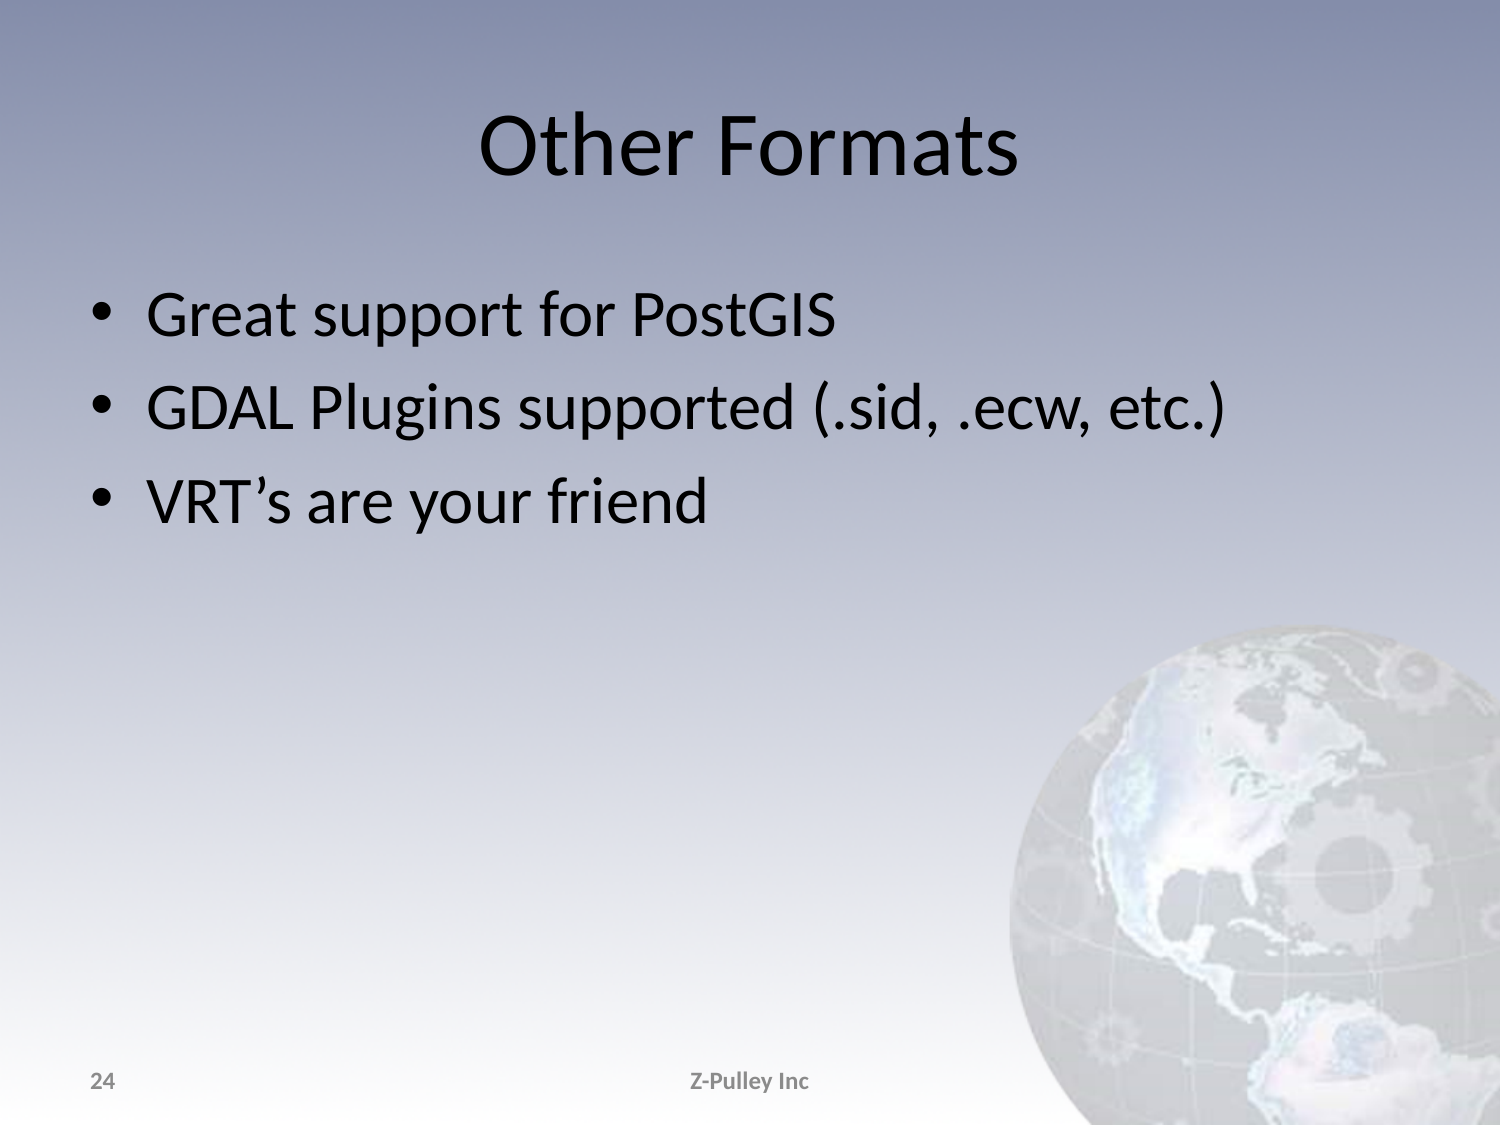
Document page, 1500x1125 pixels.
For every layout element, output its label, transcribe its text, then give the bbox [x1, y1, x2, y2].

list Great support for PostGIS GDAL Plugins supported (.sid, .ecw, etc.) VRT’s are your friend [75, 262, 1425, 1005]
title Other Formats [75, 45, 1425, 233]
slide_number 24 [75, 1050, 425, 1110]
picture [0, 0, 1500, 1125]
footer Z-Pulley Inc [512, 1050, 988, 1110]
